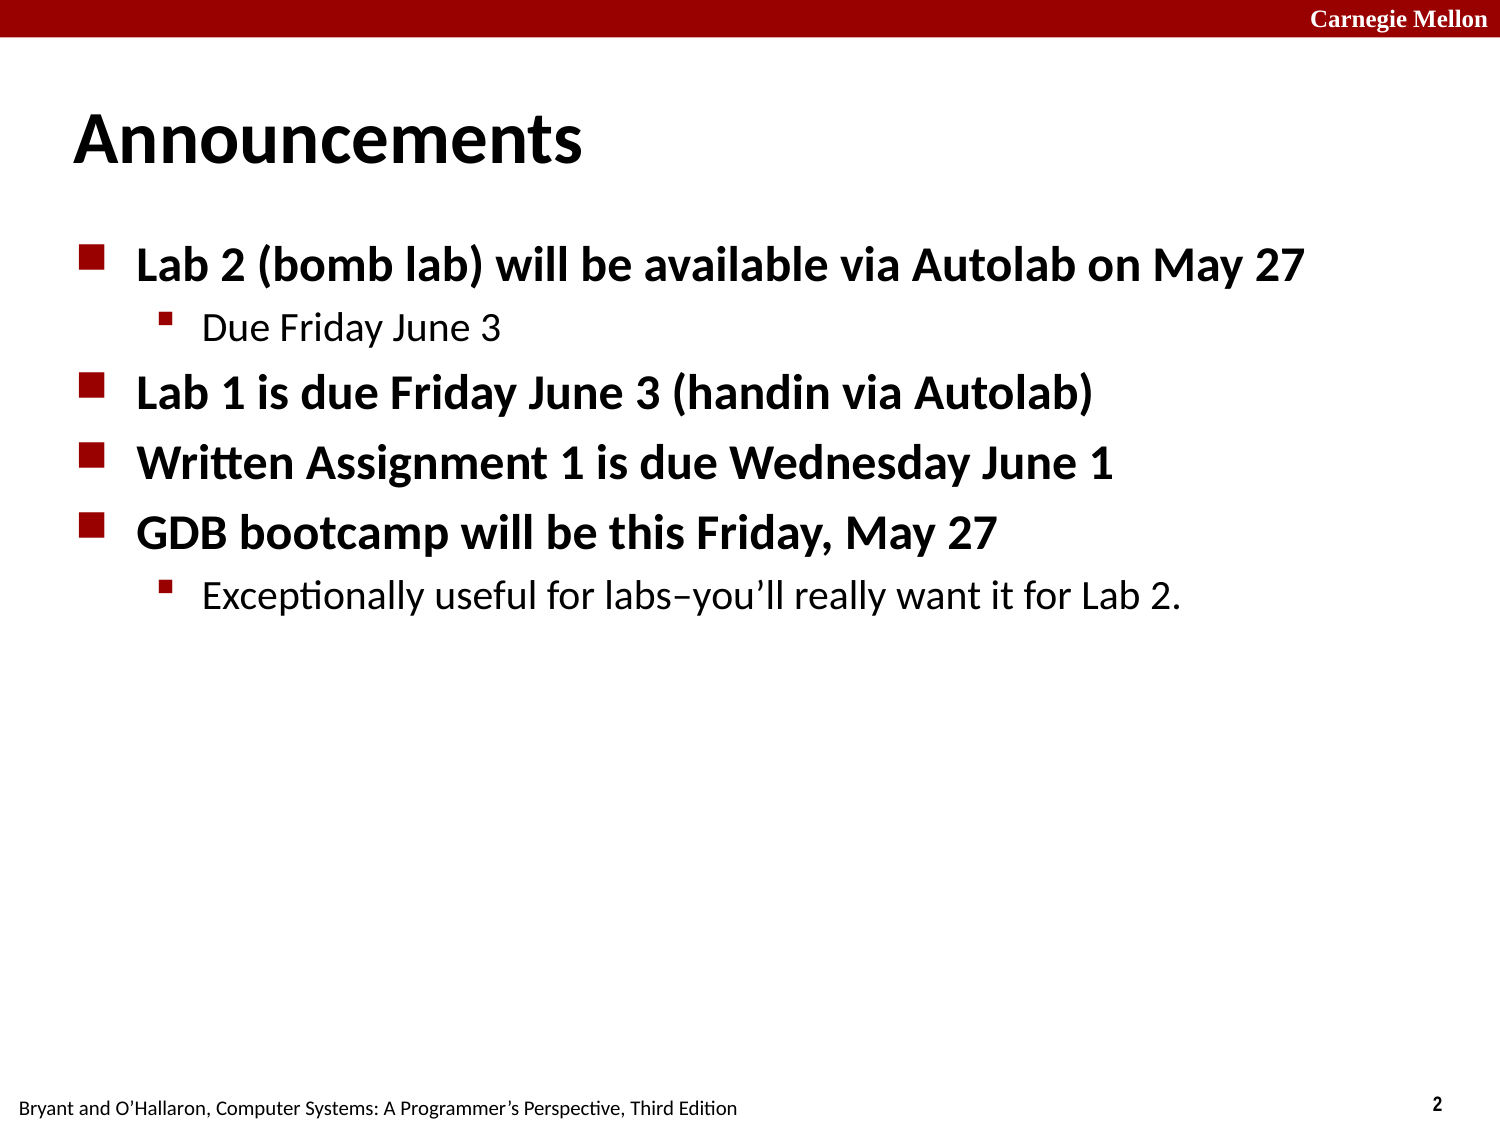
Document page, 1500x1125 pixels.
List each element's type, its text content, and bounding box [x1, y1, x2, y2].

title Announcements [58, 71, 1305, 197]
list Lab 2 (bomb lab) will be available via Autolab on May 27 Due Friday June 3 Lab 1 is due Friday June 3 (handin via Autolab) Written Assignment 1 is due Wednesday June 1 GDB bootcamp will be this Friday, May 27 Exceptionally useful for labs–you’ll really want it for Lab 2. [64, 223, 1361, 1040]
